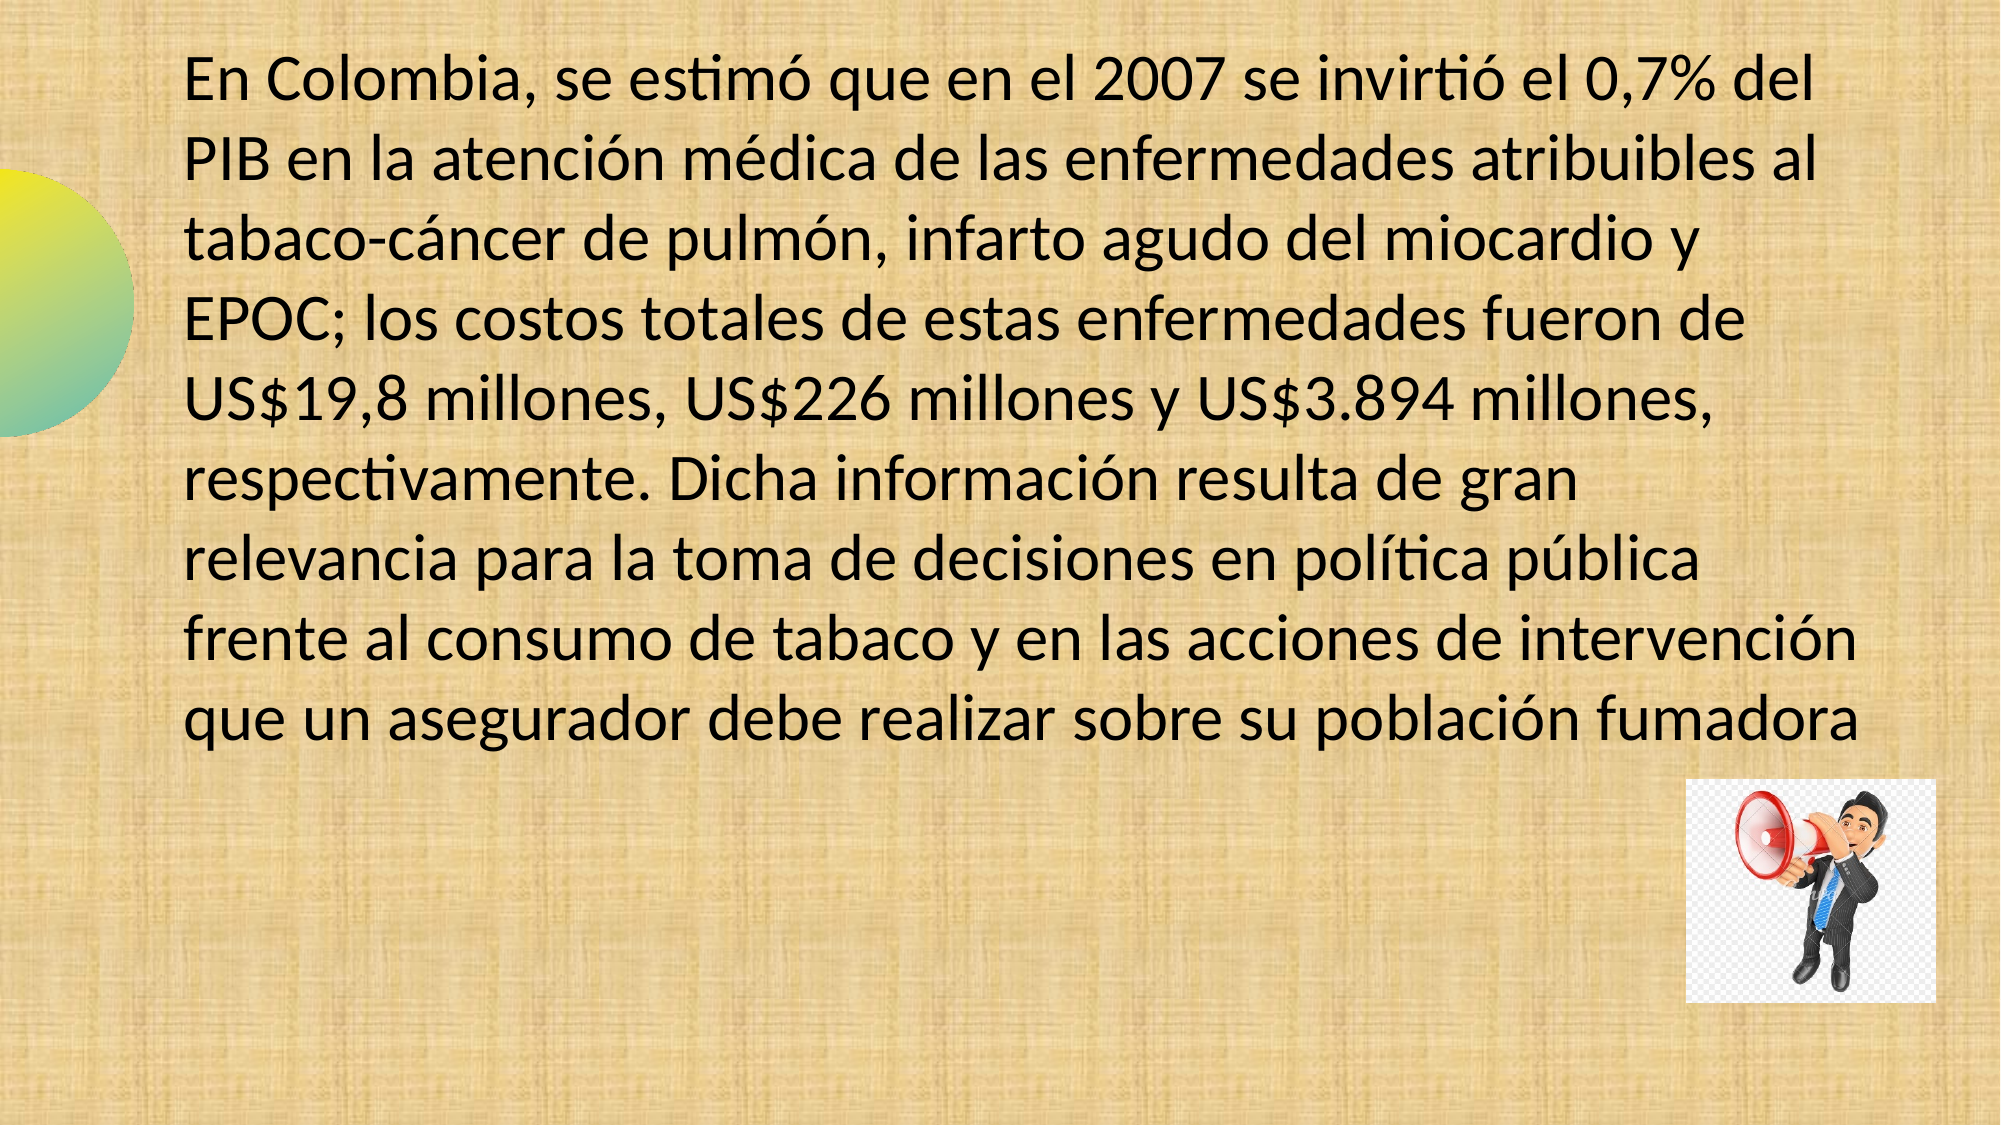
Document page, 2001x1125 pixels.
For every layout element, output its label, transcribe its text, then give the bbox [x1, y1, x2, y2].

text_box [1119, 436, 1912, 592]
text_box En Colombia, se estimó que en el 2007 se invirtió el 0,7% del PIB en la atención médica de las enfermedades atribuibles al tabaco-cáncer de pulmón, infarto agudo del miocardio y EPOC; los costos totales de estas enfermedades fueron de US$19,8 millones, US$226 millones y US$3.894 millones, respectivamente. Dicha información resulta de gran relevancia para la toma de decisiones en política pública frente al consumo de tabaco y en las acciones de intervención que un asegurador debe realizar sobre su población fumadora [169, 26, 1879, 762]
picture [0, 0, 2001, 1125]
